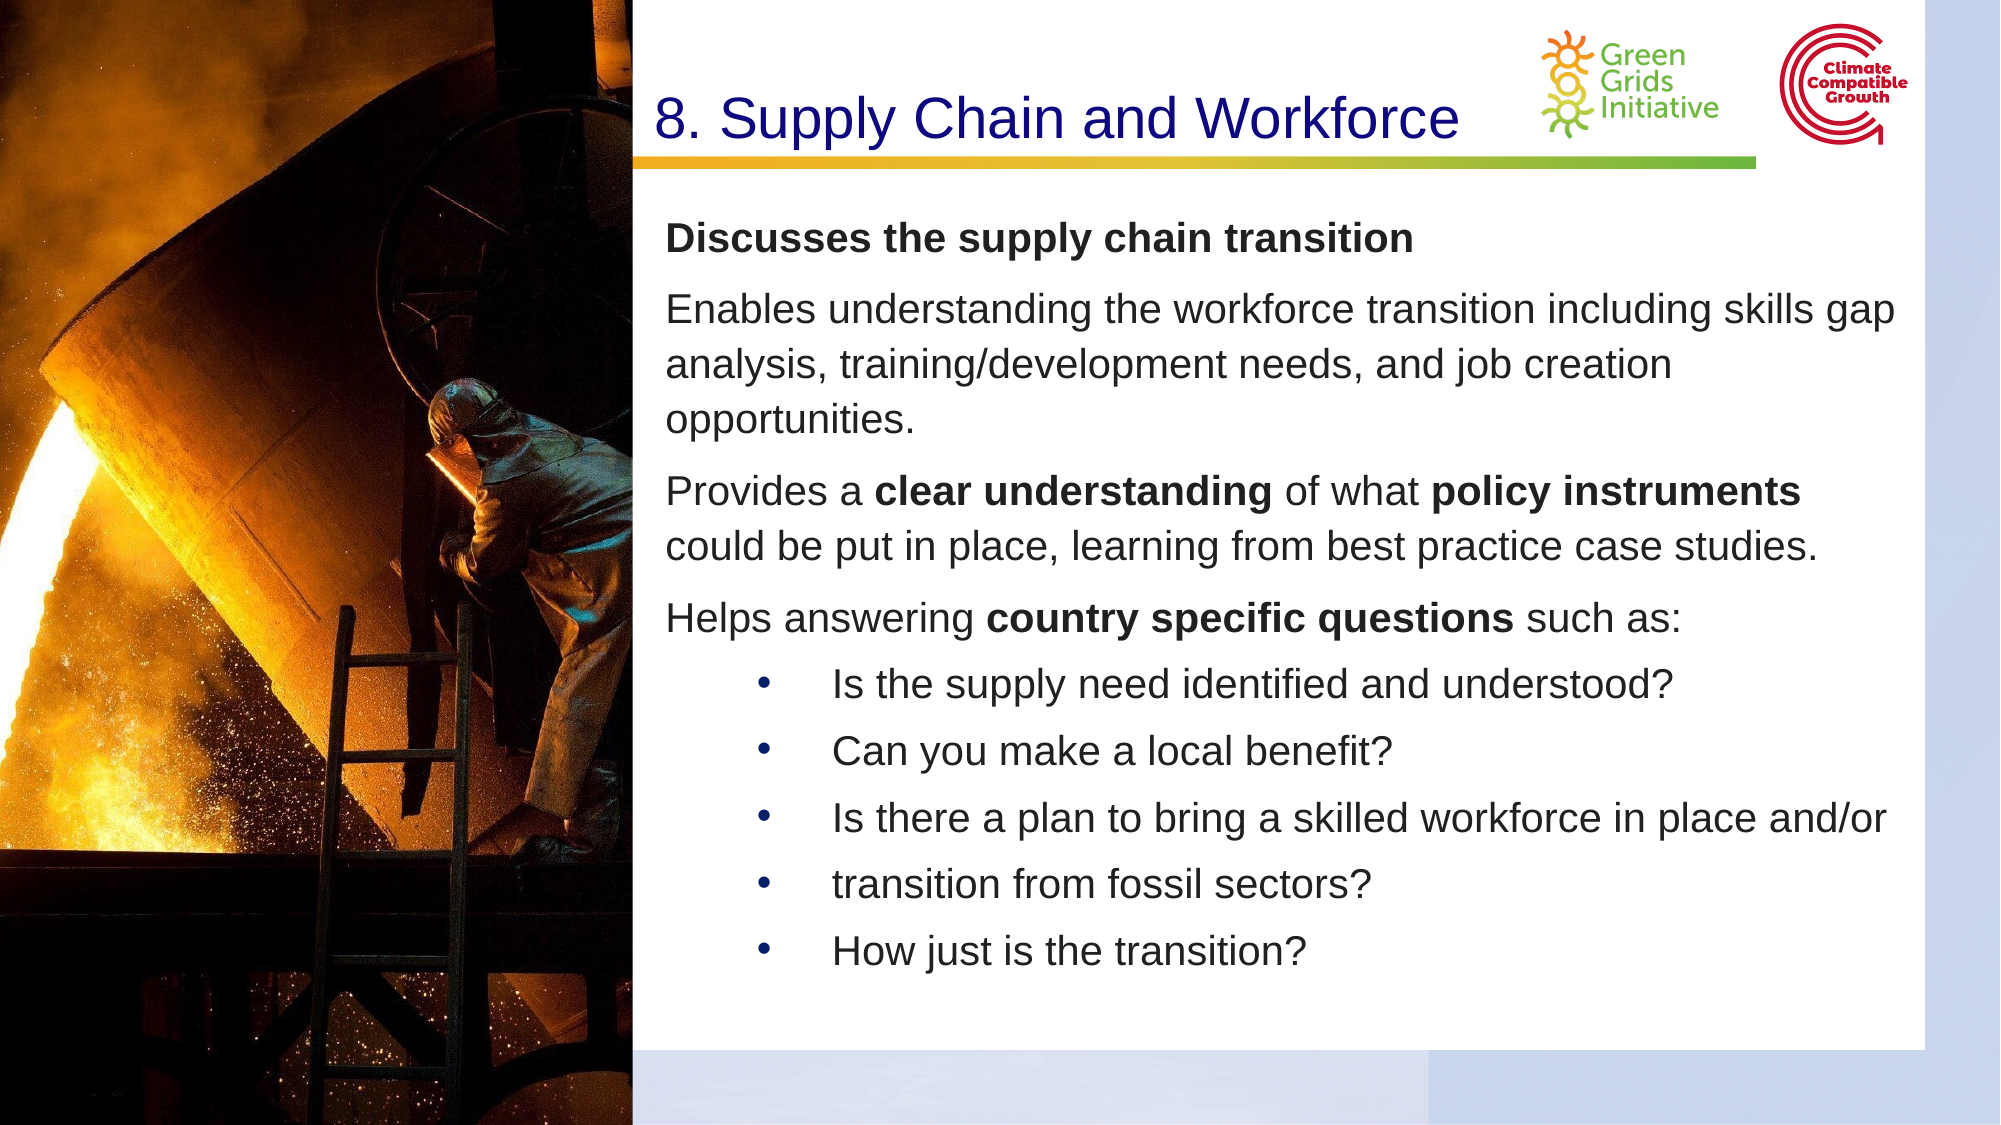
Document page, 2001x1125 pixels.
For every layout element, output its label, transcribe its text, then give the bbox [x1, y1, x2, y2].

title 8. Supply Chain and Workforce [654, 78, 1510, 151]
list Discusses the supply chain transition Enables understanding the workforce transition including skills gap analysis, training/development needs, and job creation opportunities. Provides a clear understanding of what policy instruments could be put in place, learning from best practice case studies. Helps answering country specific questions such as: Is the supply need identified and understood? Can you make a local benefit? Is there a plan to bring a skilled workforce in place and/or transition from fossil sectors? How just is the transition? [665, 205, 1897, 1013]
picture [0, 0, 2000, 1125]
